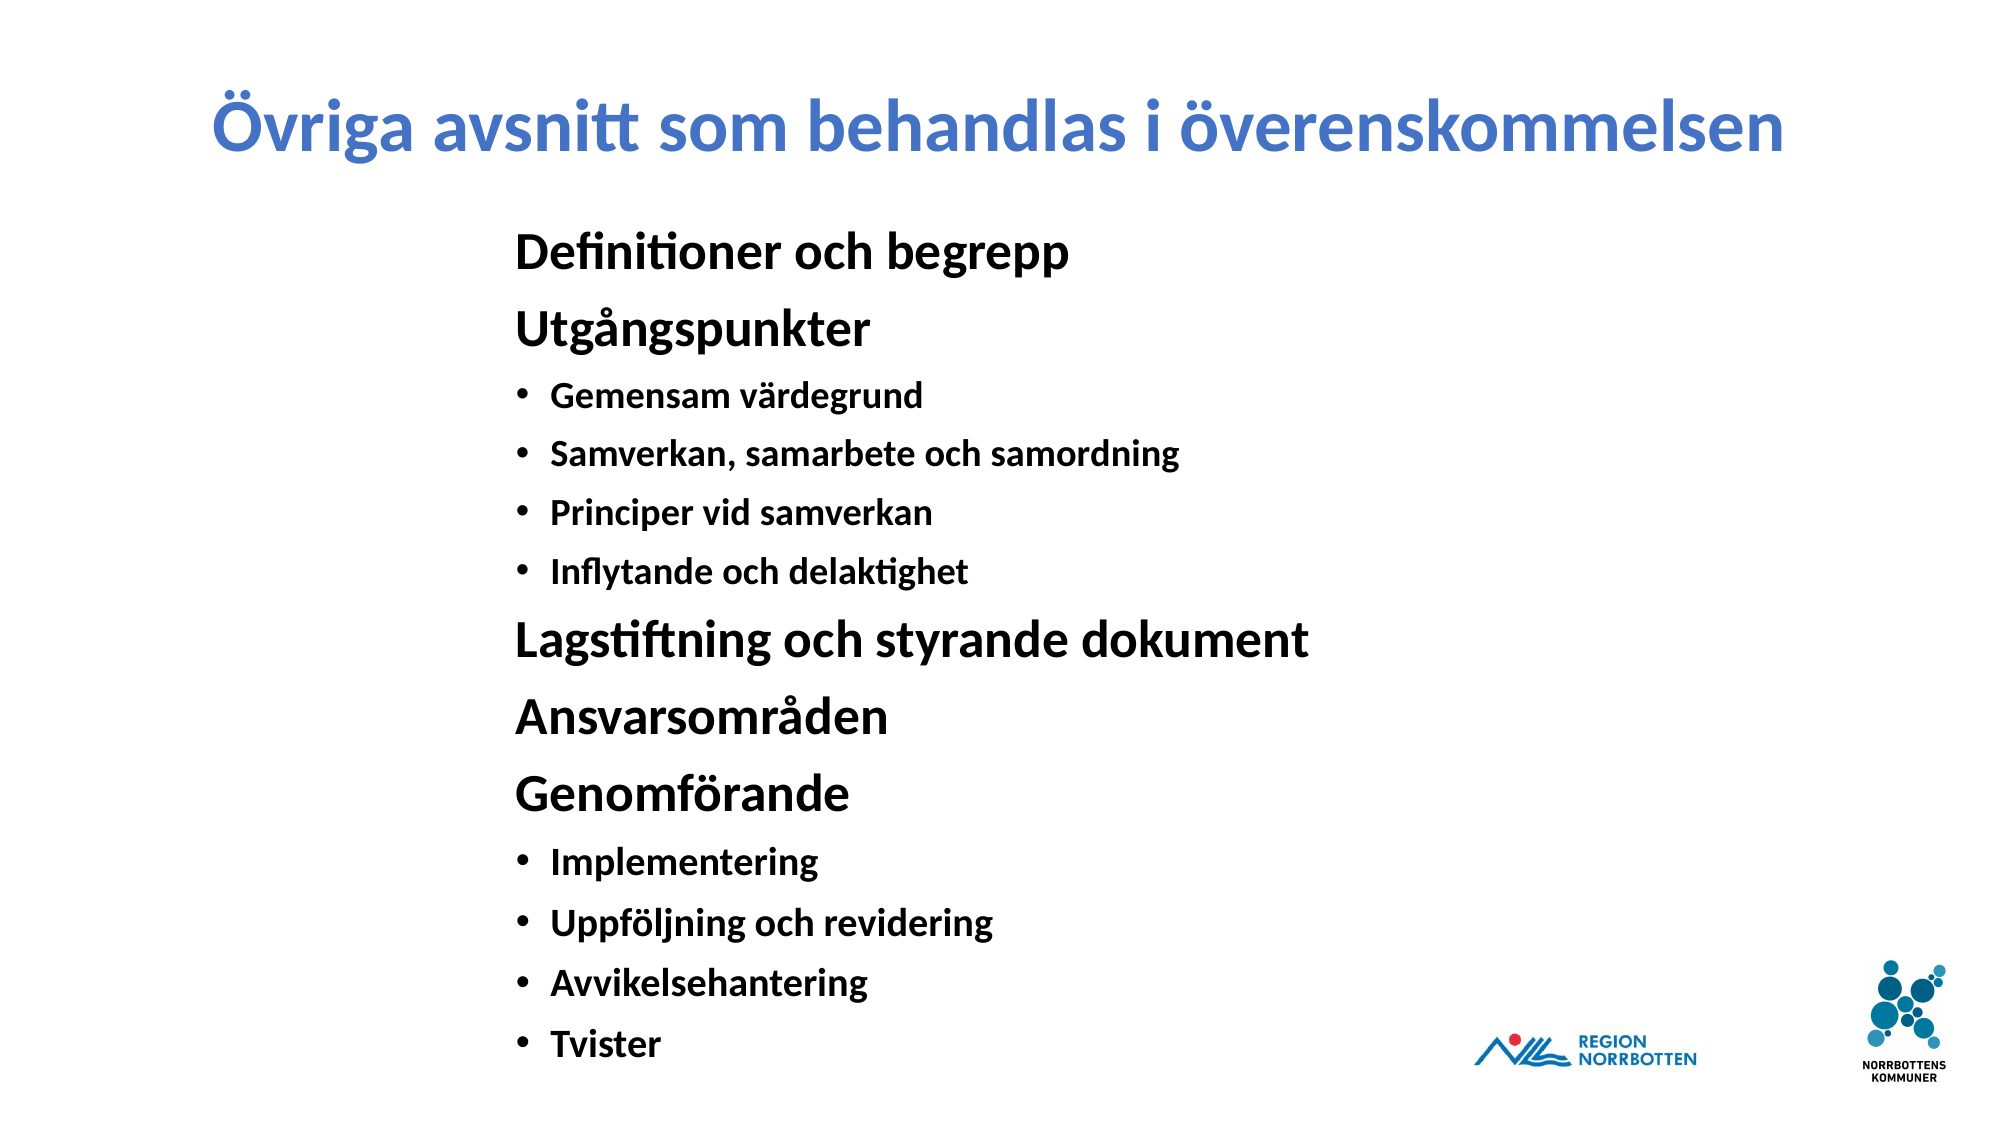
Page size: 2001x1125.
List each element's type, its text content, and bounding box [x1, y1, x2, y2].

title Övriga avsnitt som behandlas i överenskommelsen [137, 59, 1863, 195]
list Definitioner och begrepp Utgångspunkter Gemensam värdegrund Samverkan, samarbete och samordning Principer vid samverkan Inflytande och delaktighet Lagstiftning och styrande dokument Ansvarsområden Genomförande Implementering Uppföljning och revidering Avvikelsehantering Tvister [500, 215, 1965, 1082]
picture [1862, 957, 1947, 1085]
picture [1470, 1024, 1699, 1082]
